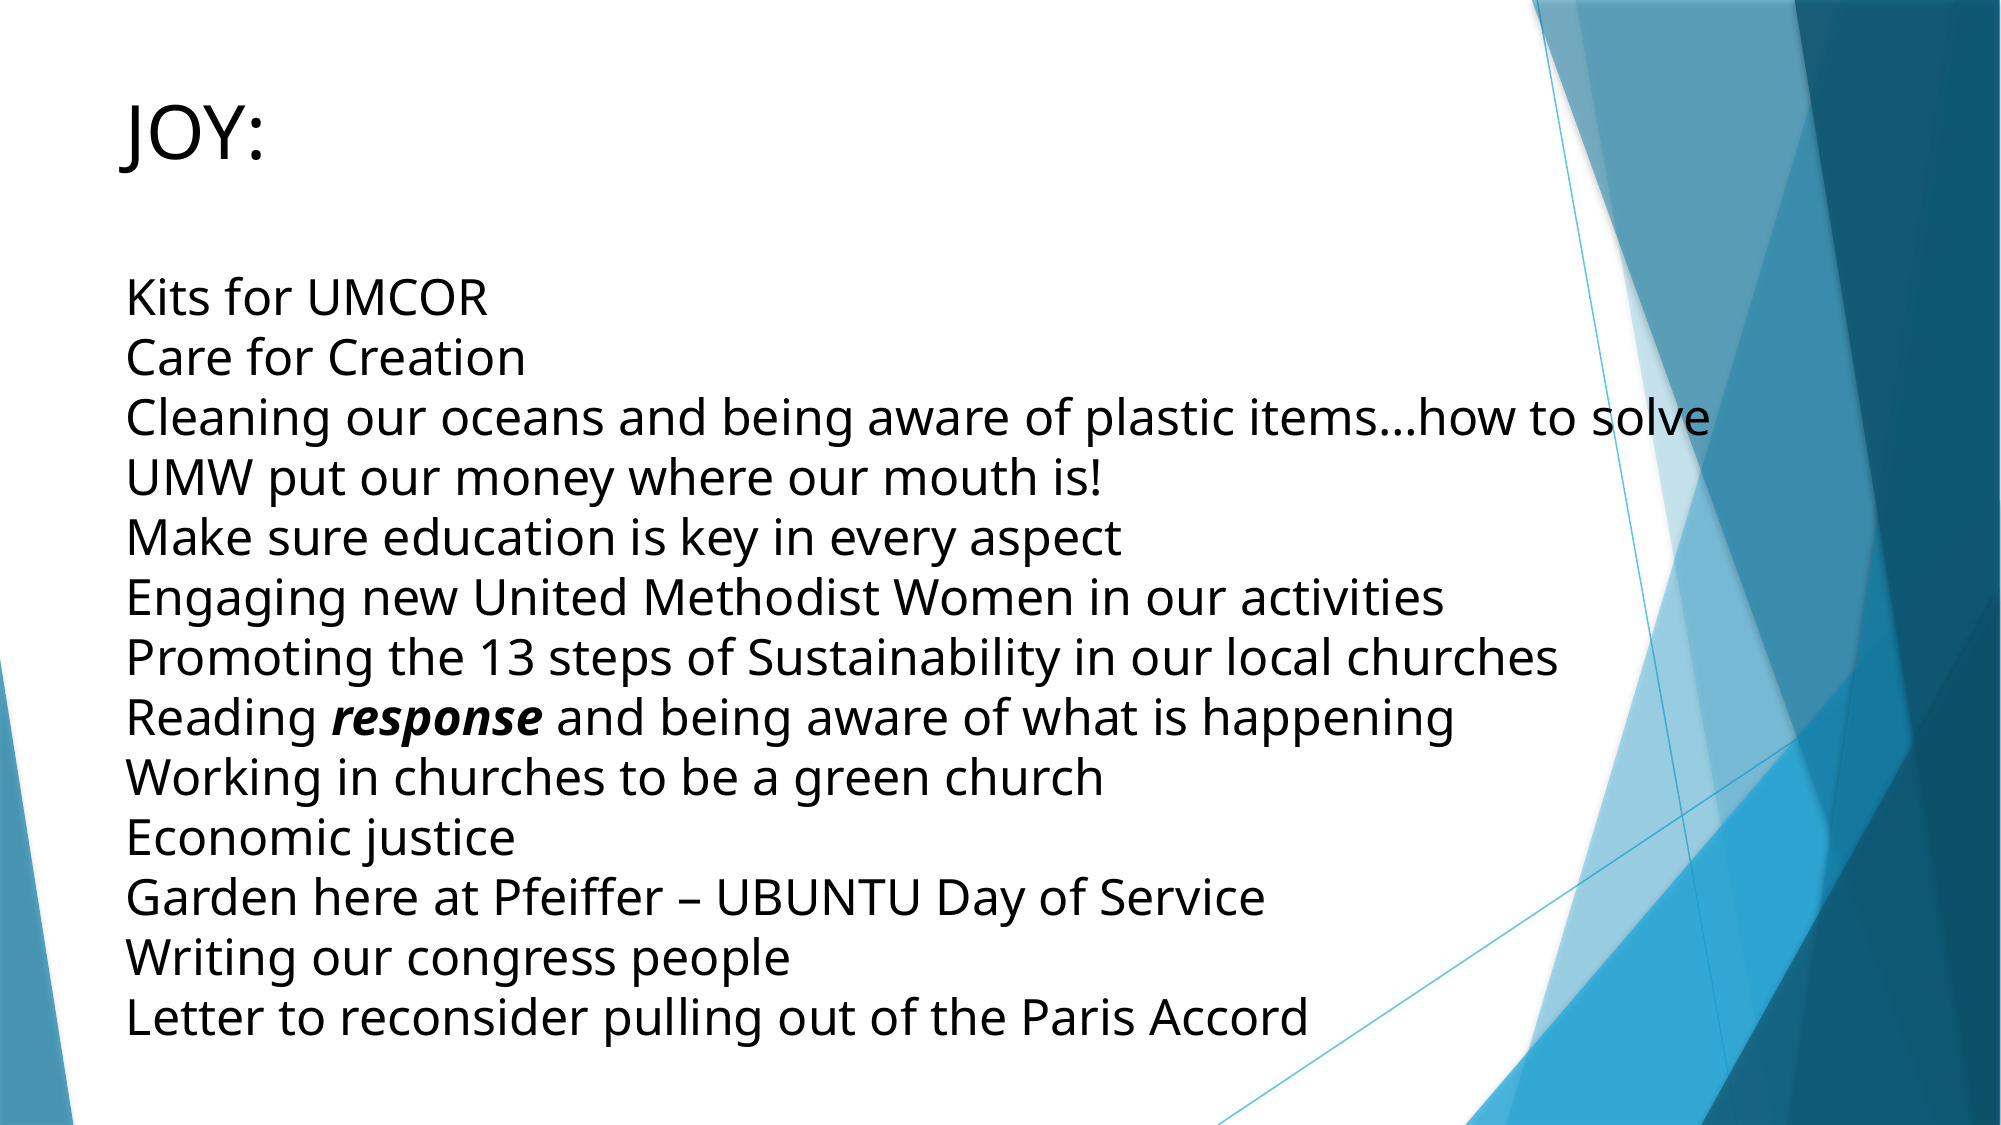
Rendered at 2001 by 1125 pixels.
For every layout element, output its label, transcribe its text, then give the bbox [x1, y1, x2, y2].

text_box JOY: Kits for UMCOR Care for Creation Cleaning our oceans and being aware of plastic items…how to solve UMW put our money where our mouth is! Make sure education is key in every aspect Engaging new United Methodist Women in our activities Promoting the 13 steps of Sustainability in our local churches Reading response and being aware of what is happening Working in churches to be a green church Economic justice Garden here at Pfeiffer – UBUNTU Day of Service Writing our congress people Letter to reconsider pulling out of the Paris Accord [111, 77, 1890, 1053]
